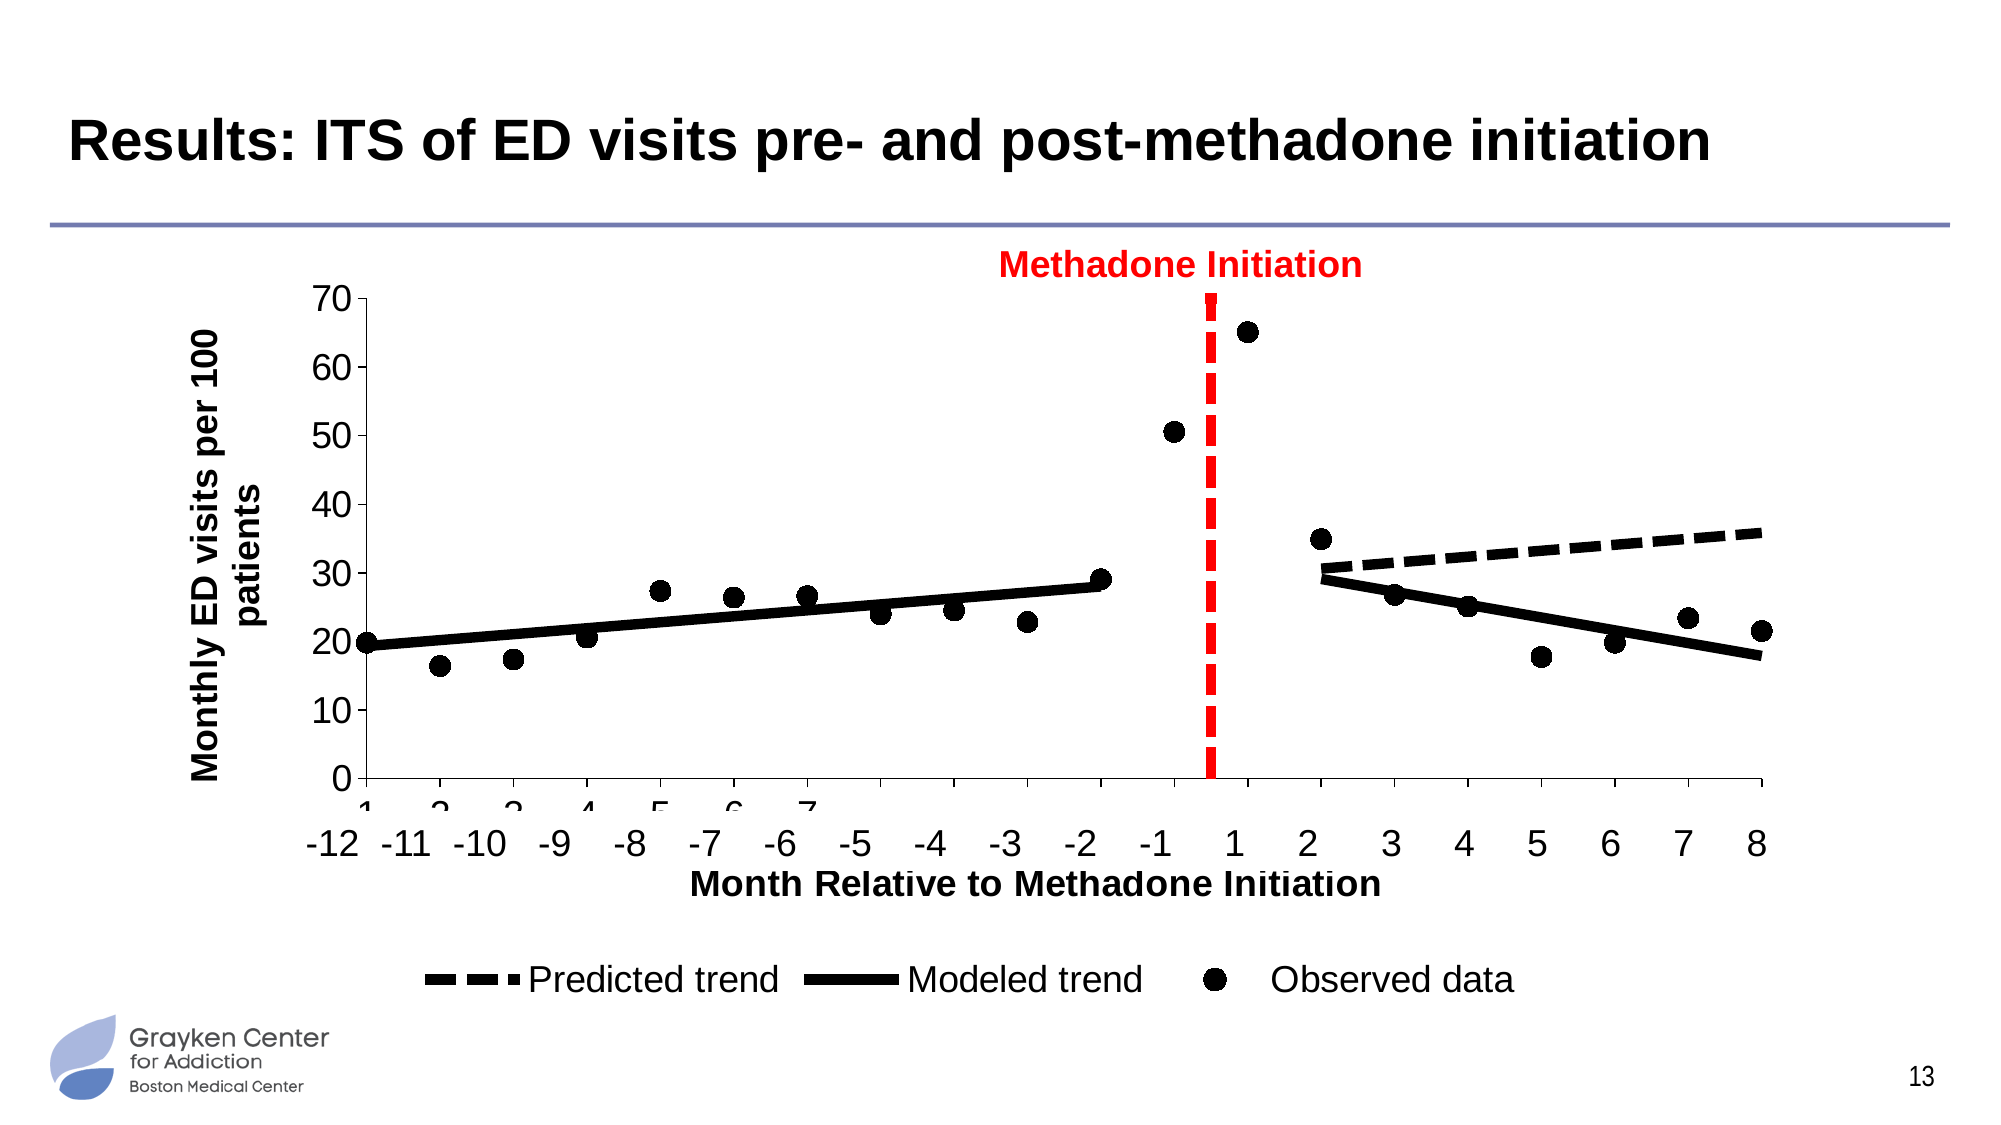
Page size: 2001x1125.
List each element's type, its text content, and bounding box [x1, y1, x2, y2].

title Results: ITS of ED visits pre- and post-methadone initiation [53, 75, 1950, 200]
text_box Methadone Initiation [969, 232, 1393, 259]
chart [144, 262, 1795, 1009]
picture [49, 1007, 331, 1101]
slide_number 13 [1533, 1024, 1951, 1101]
